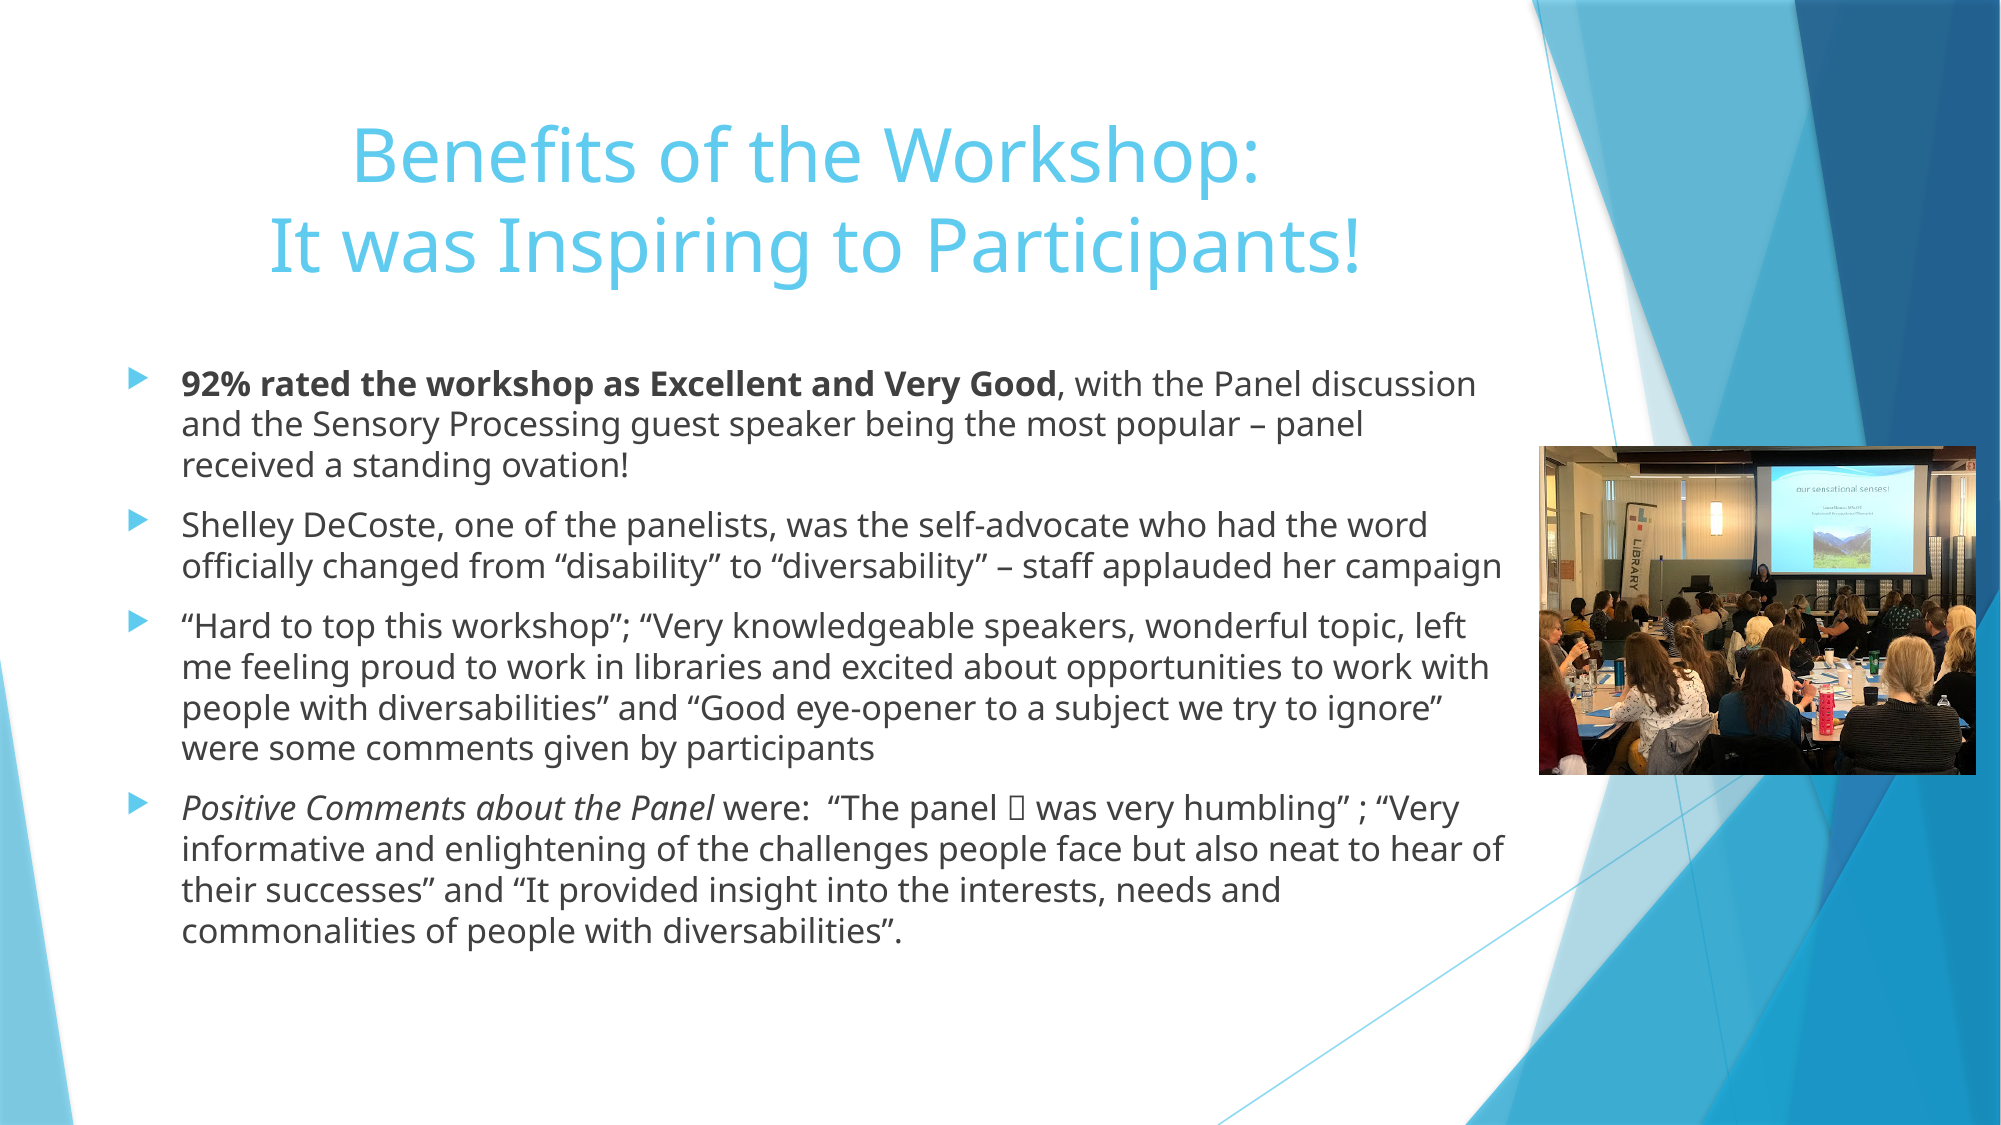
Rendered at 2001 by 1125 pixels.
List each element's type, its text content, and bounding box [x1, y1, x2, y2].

title Benefits of the Workshop: It was Inspiring to Participants! [111, 99, 1522, 317]
list 92% rated the workshop as Excellent and Very Good, with the Panel discussion and the Sensory Processing guest speaker being the most popular – panel received a standing ovation! Shelley DeCoste, one of the panelists, was the self-advocate who had the word officially changed from “disability” to “diversability” – staff applauded her campaign “Hard to top this workshop”; “Very knowledgeable speakers, wonderful topic, left me feeling proud to work in libraries and excited about opportunities to work with people with diversabilities” and “Good eye-opener to a subject we try to ignore” were some comments given by participants Positive Comments about the Panel were: “The panel  was very humbling” ; “Very informative and enlightening of the challenges people face but also neat to hear of their successes” and “It provided insight into the interests, needs and commonalities of people with diversabilities”. [111, 354, 1522, 992]
picture [1538, 445, 1977, 775]
